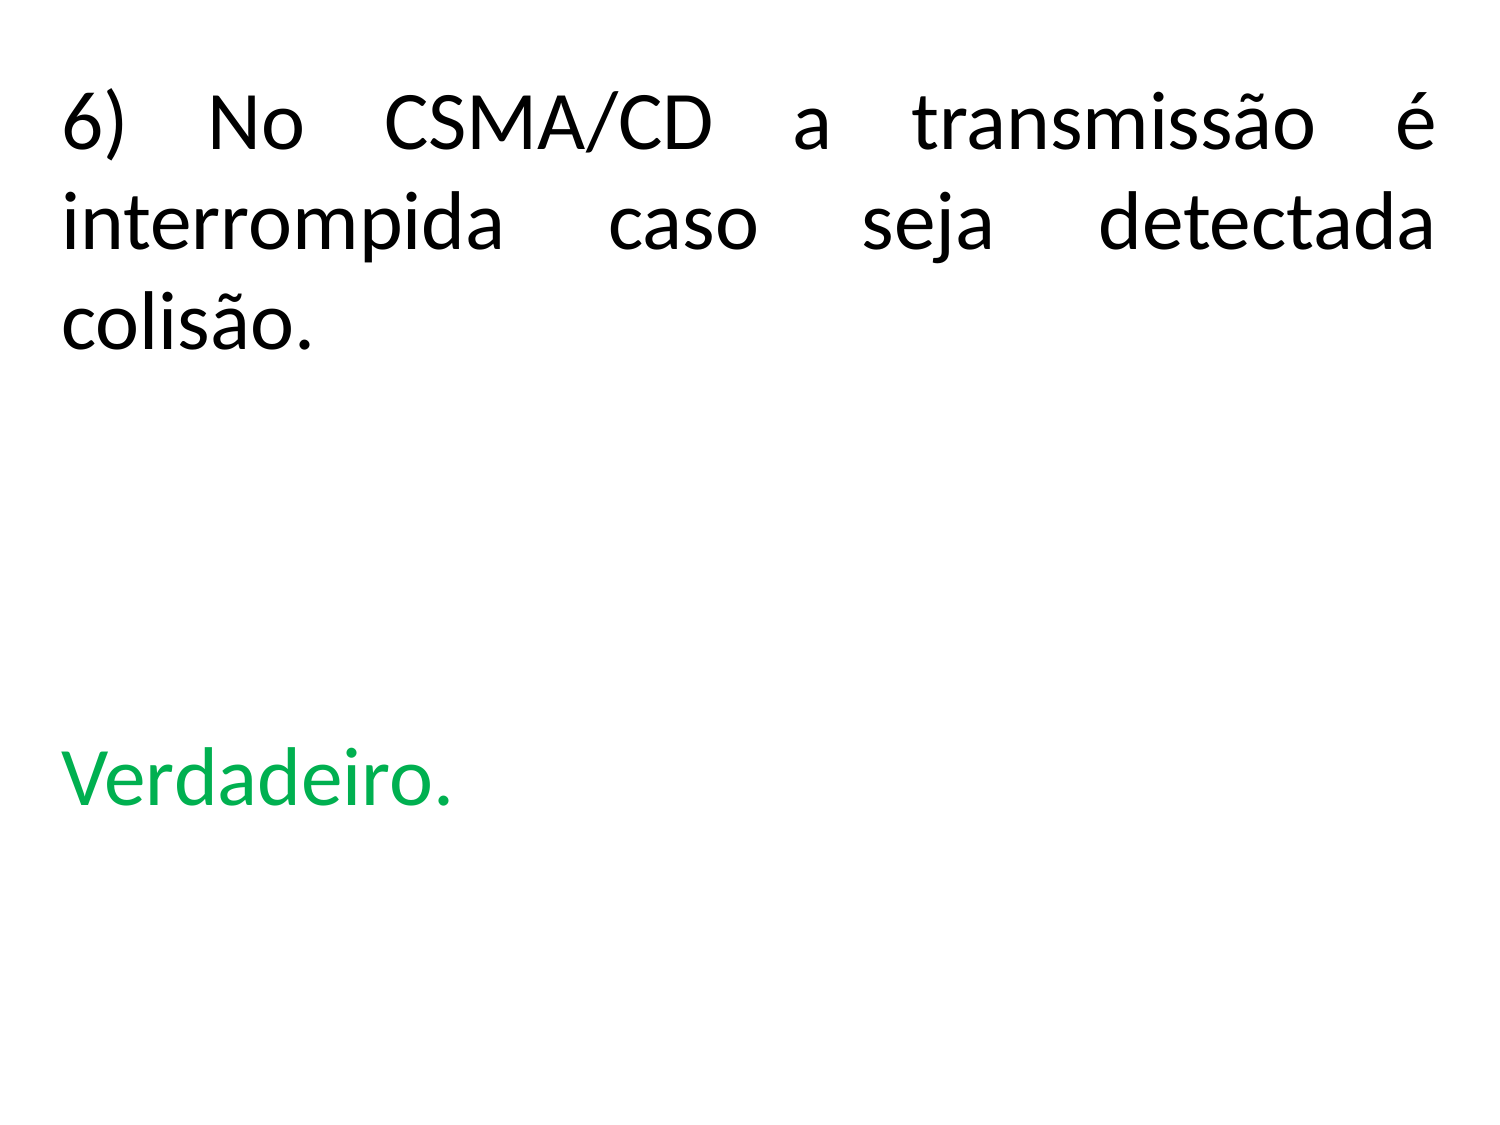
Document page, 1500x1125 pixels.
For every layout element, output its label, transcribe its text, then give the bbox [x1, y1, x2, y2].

text_box Verdadeiro. [46, 714, 1454, 830]
text_box 6) No CSMA/CD a transmissão é interrompida caso seja detectada colisão. [46, 58, 1454, 374]
